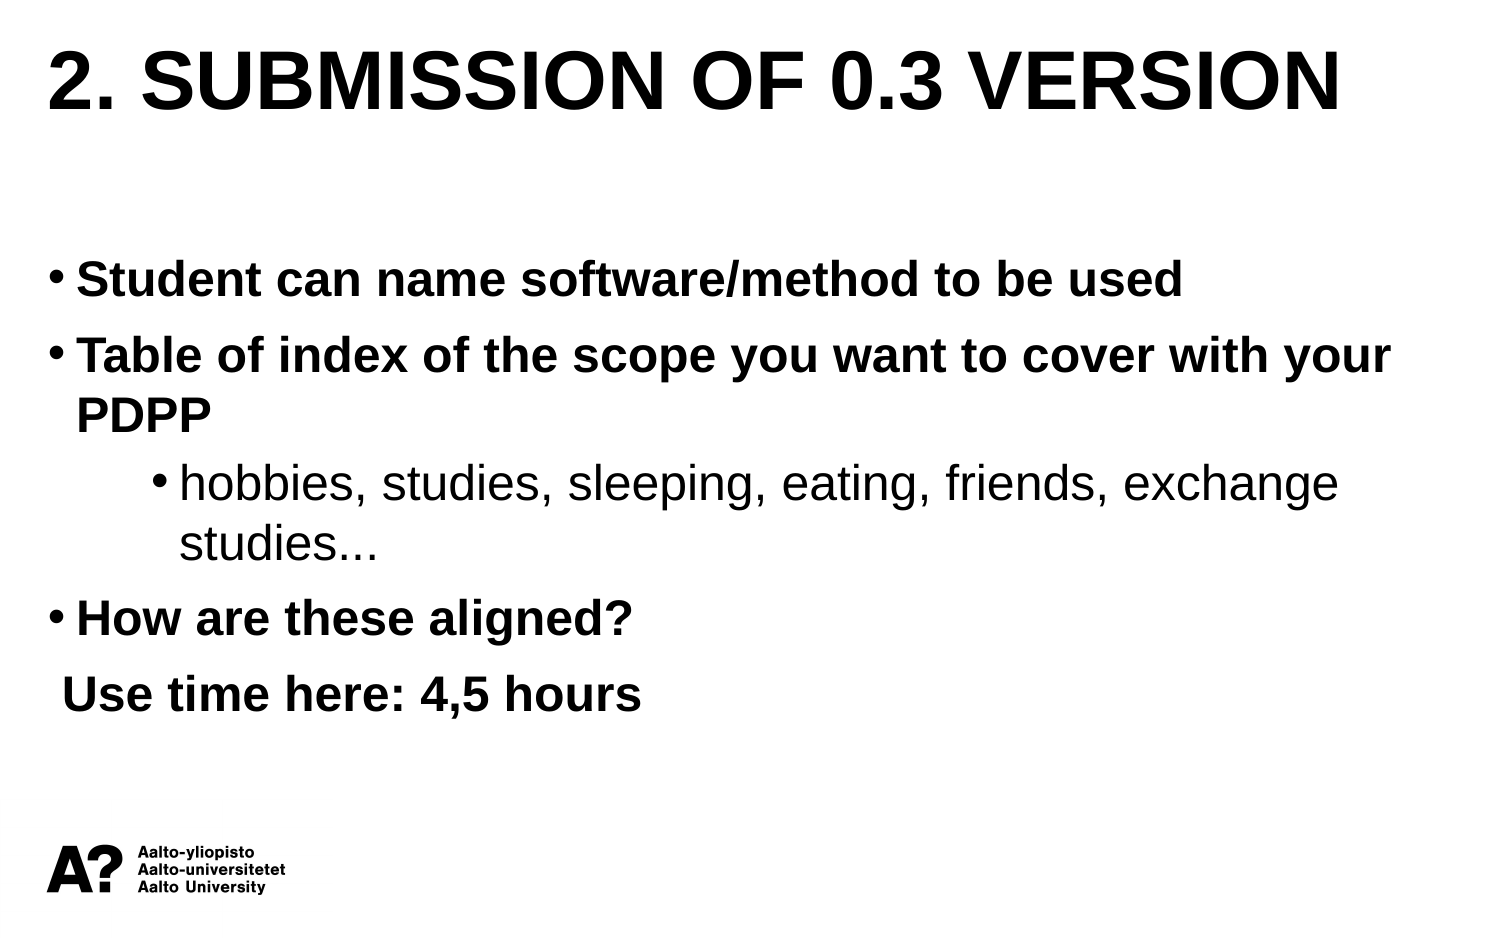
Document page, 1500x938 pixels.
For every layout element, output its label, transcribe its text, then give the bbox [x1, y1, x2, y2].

picture [0, 799, 333, 938]
list Student can name software/method to be used Table of index of the scope you want to cover with your PDPP hobbies, studies, sleeping, eating, friends, exchange studies... How are these aligned? Use time here: 4,5 hours [47, 246, 1442, 803]
list 2. SUBMISSION OF 0.3 VERSION [47, 25, 1442, 208]
